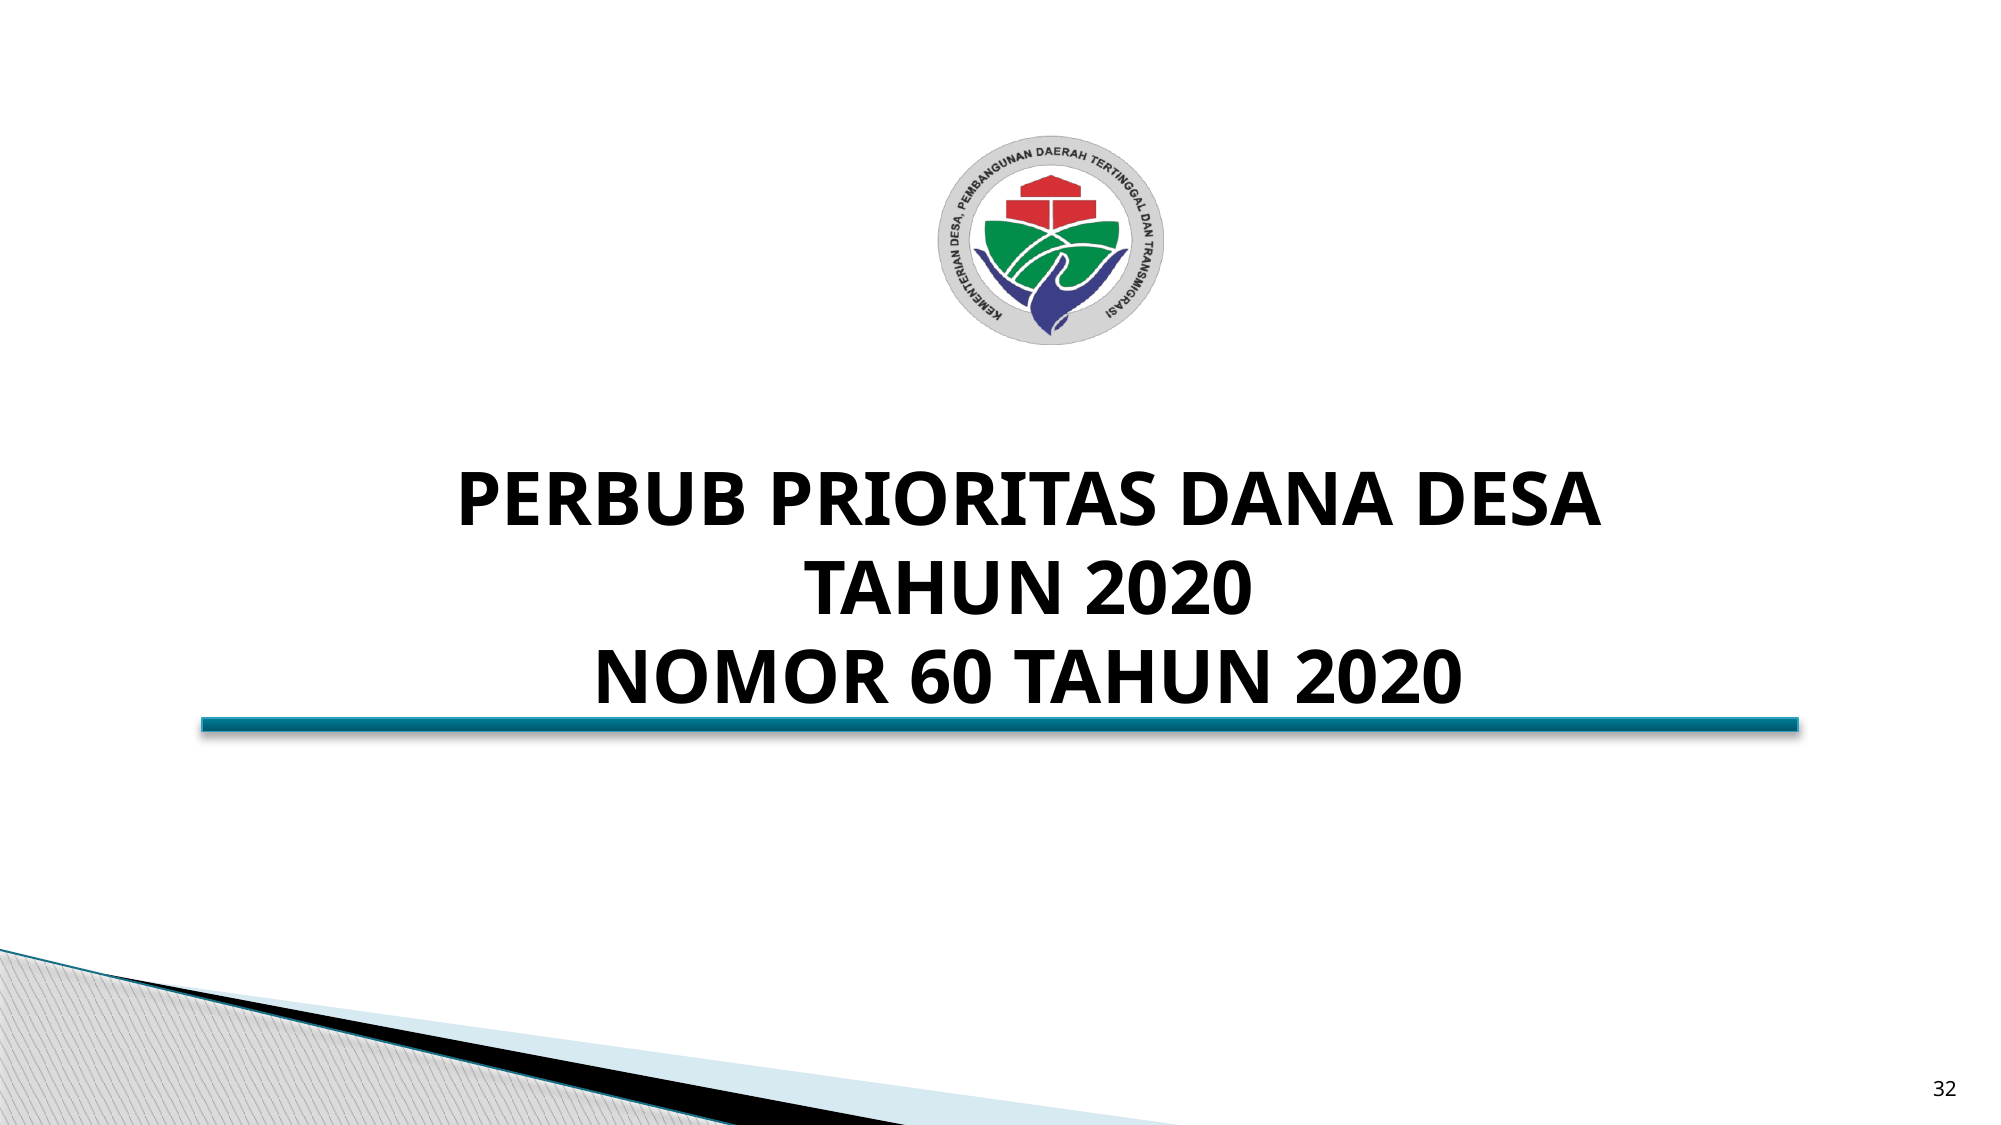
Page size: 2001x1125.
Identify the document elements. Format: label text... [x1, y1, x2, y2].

slide_number 32 [1891, 1051, 1972, 1112]
picture [898, 99, 1203, 381]
text_box PERBUB PRIORITAS DANA DESA TAHUN 2020 NOMOR 60 TAHUN 2020 [307, 443, 1750, 717]
text_box [201, 717, 1799, 732]
